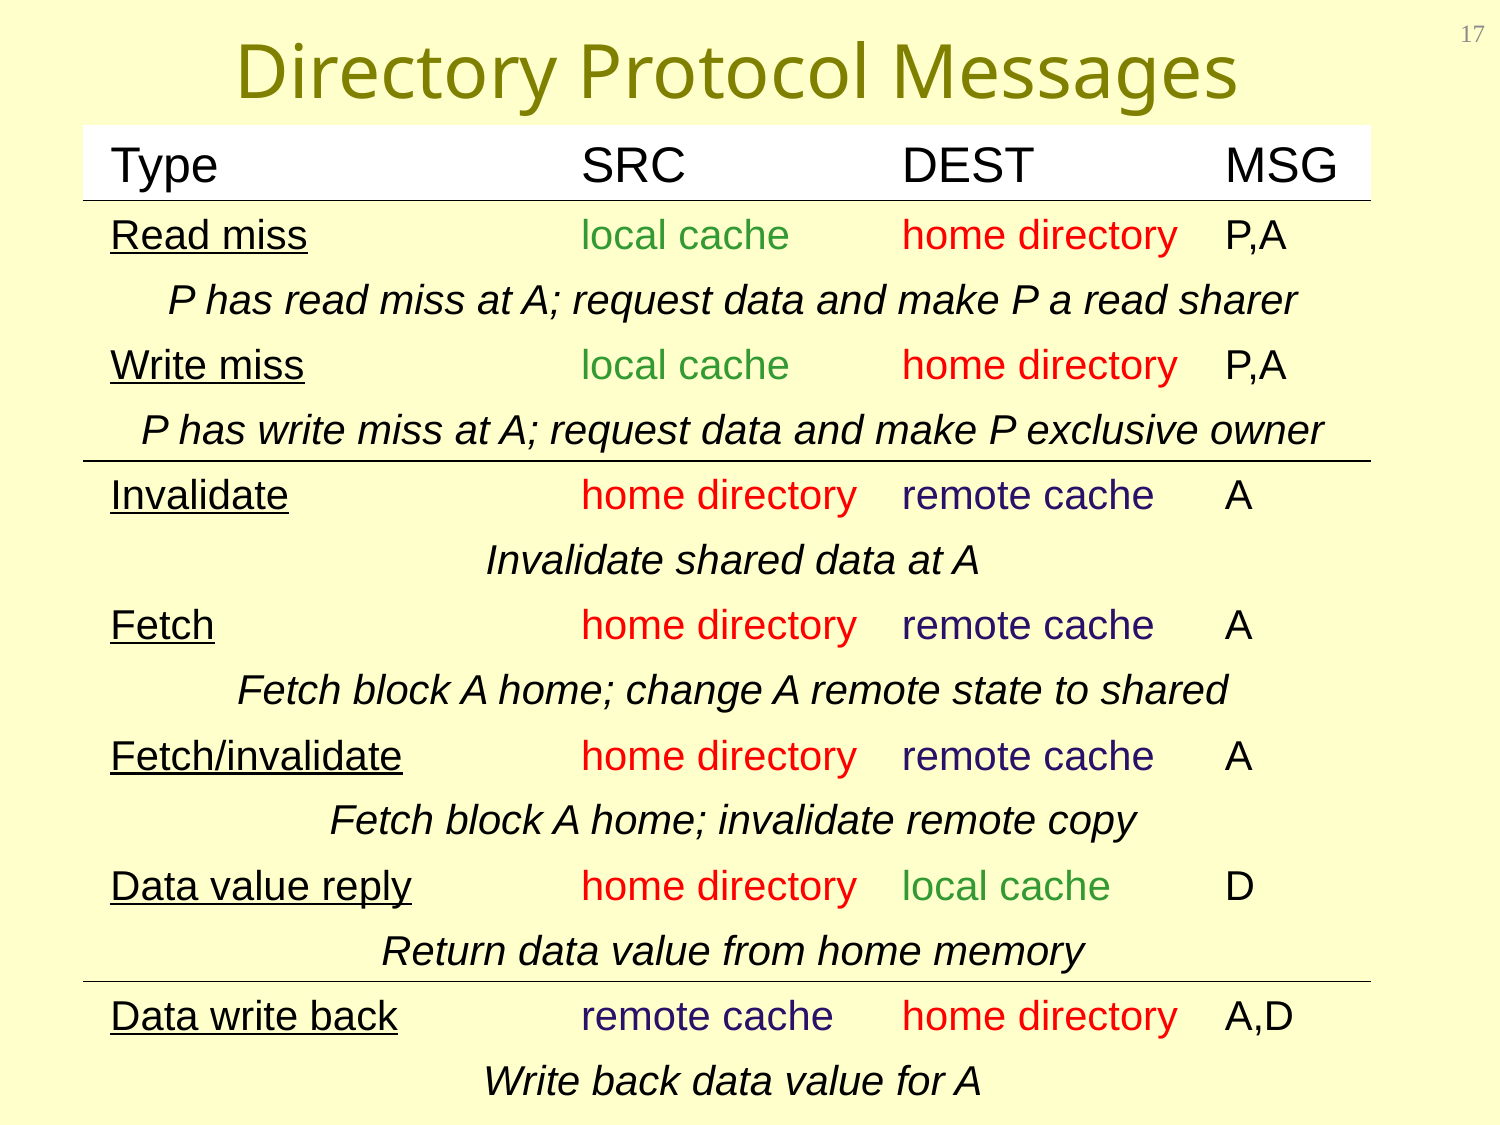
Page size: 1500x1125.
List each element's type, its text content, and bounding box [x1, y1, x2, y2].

table_cell Fetch block A home; invalidate remote copy [83, 786, 1371, 851]
table_cell Return data value from home memory [83, 916, 1371, 981]
table_cell home directory [554, 721, 875, 786]
table_cell home directory [554, 462, 875, 526]
table_cell remote cache [875, 462, 1198, 526]
table_cell local cache [554, 331, 875, 396]
table_cell local cache [554, 201, 875, 266]
table_cell Read miss [83, 201, 554, 266]
table_cell local cache [875, 851, 1198, 916]
table_cell P,A [1198, 201, 1371, 266]
table_header MSG [1198, 163, 1371, 200]
table_cell D [1198, 851, 1371, 916]
table_cell A [1198, 462, 1371, 526]
table_cell Invalidate [83, 462, 554, 526]
table_header SRC [554, 163, 875, 200]
table_cell Fetch [83, 591, 554, 656]
table_cell Fetch/invalidate [83, 721, 554, 786]
table_cell P,A [1198, 331, 1371, 396]
table_cell P has read miss at A; request data and make P a read sharer [83, 266, 1371, 331]
table_cell Data write back [83, 982, 554, 1047]
table_header Type [83, 125, 554, 200]
table_cell home directory [554, 851, 875, 916]
title Directory Protocol Messages [87, 0, 1388, 163]
table_cell remote cache [554, 982, 875, 1047]
table_cell P has write miss at A; request data and make P exclusive owner [83, 396, 1371, 460]
table_cell home directory [875, 201, 1198, 266]
table_header DEST [875, 163, 1198, 200]
table_cell remote cache [875, 721, 1198, 786]
slide_number 17 [1149, 2, 1500, 63]
table_cell Write back data value for A [83, 1047, 1371, 1112]
table_cell home directory [875, 982, 1198, 1047]
table_cell A [1198, 721, 1371, 786]
table_cell Invalidate shared data at A [83, 526, 1371, 591]
table_cell Fetch block A home; change A remote state to shared [83, 656, 1371, 721]
table_cell home directory [554, 591, 875, 656]
table_cell home directory [875, 331, 1198, 396]
table_cell Data value reply [83, 851, 554, 916]
table_cell Write miss [83, 331, 554, 396]
table_cell A,D [1198, 982, 1371, 1047]
table_cell A [1198, 591, 1371, 656]
table_cell remote cache [875, 591, 1198, 656]
